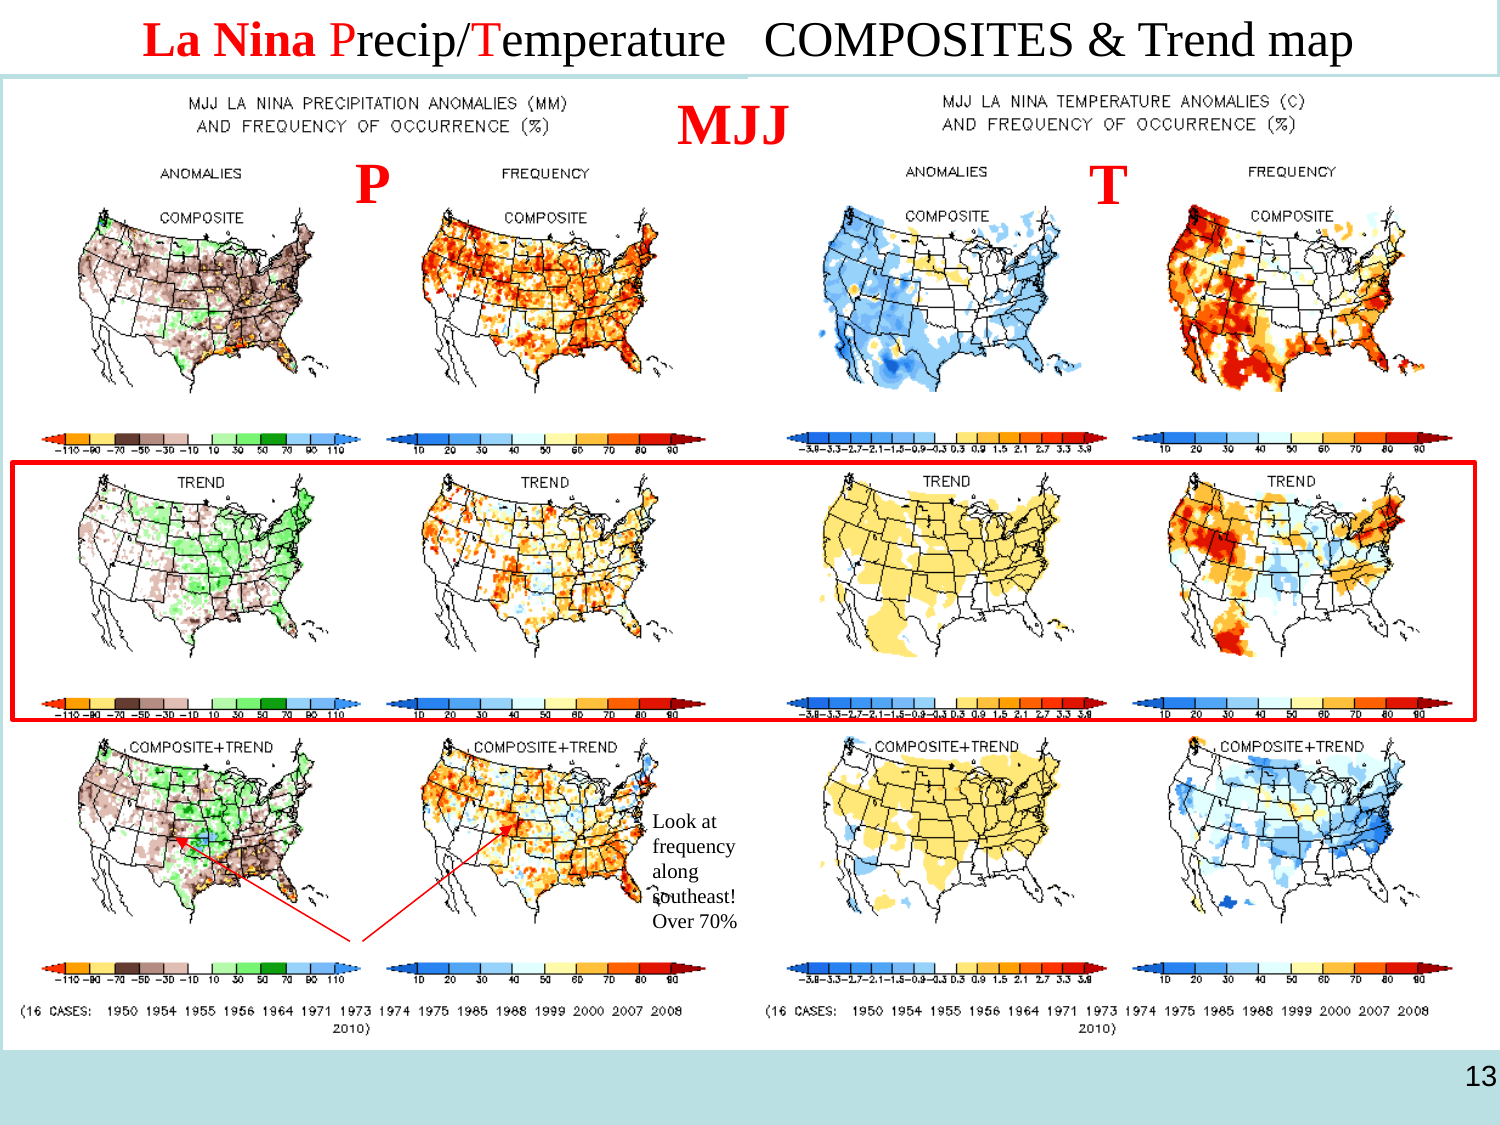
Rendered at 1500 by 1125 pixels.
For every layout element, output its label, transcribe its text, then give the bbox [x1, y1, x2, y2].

slide_number 13 [1449, 1057, 1500, 1090]
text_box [174, 837, 351, 942]
picture [2, 77, 1500, 1051]
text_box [362, 824, 513, 942]
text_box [0, 0, 1498, 226]
